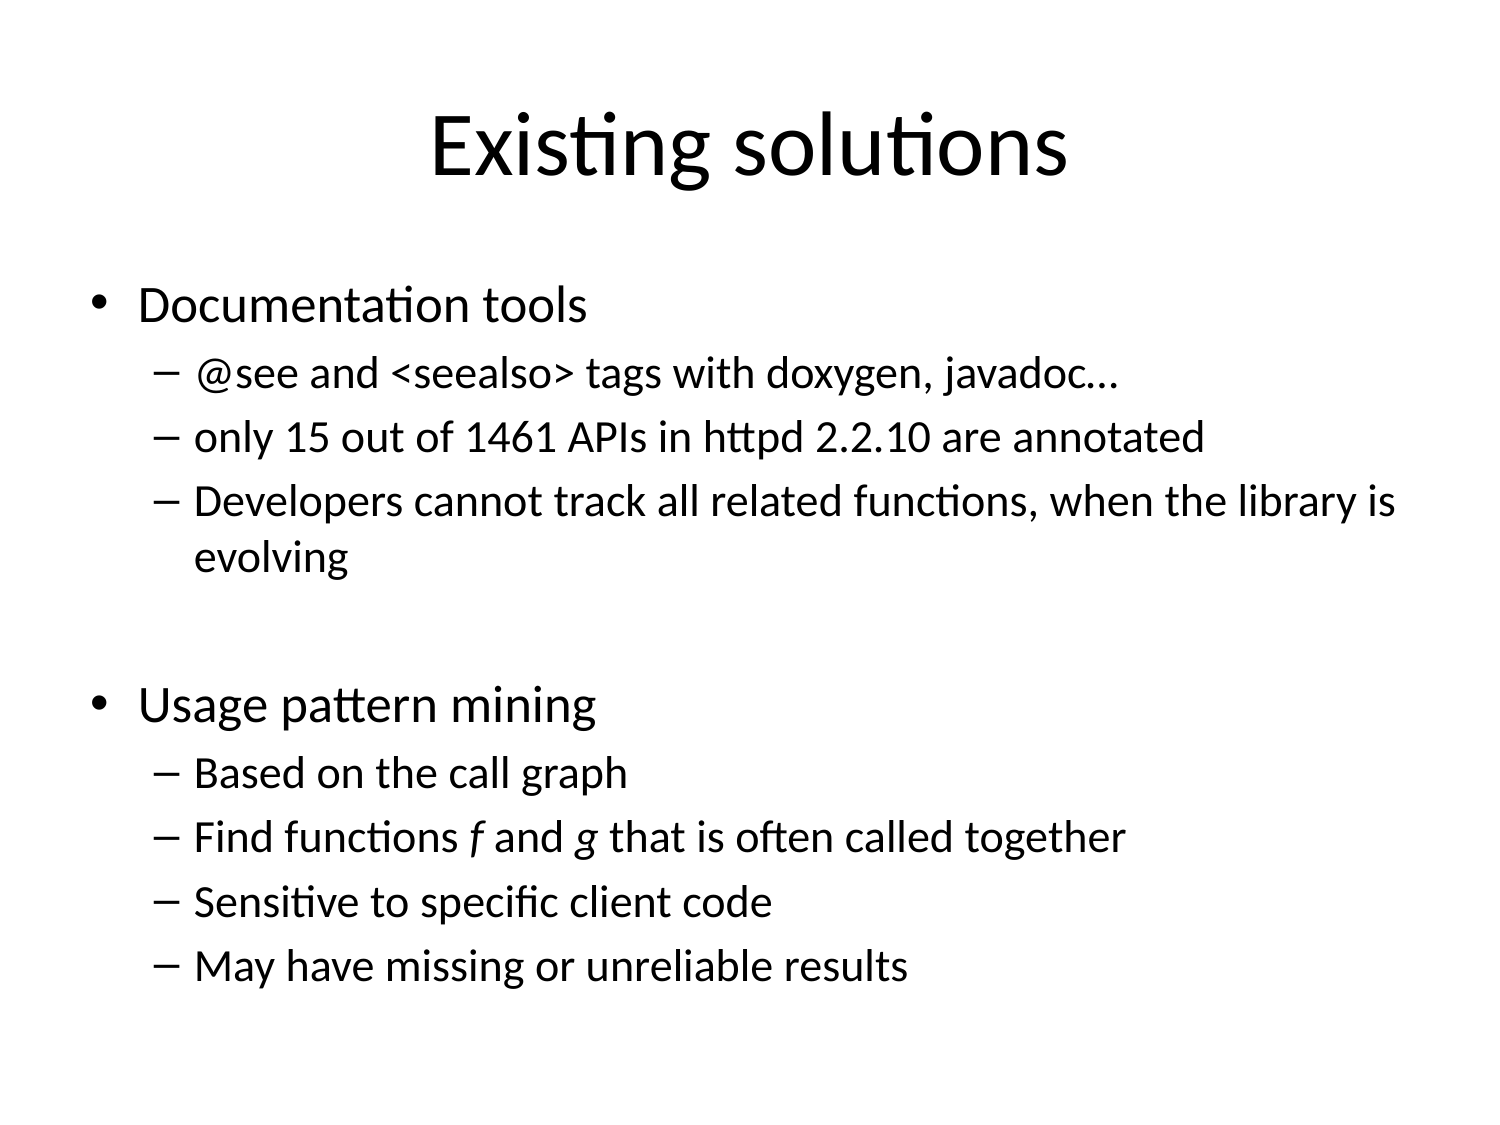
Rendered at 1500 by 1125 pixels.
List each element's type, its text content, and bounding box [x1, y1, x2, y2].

list Documentation tools @see and <seealso> tags with doxygen, javadoc… only 15 out of 1461 APIs in httpd 2.2.10 are annotated Developers cannot track all related functions, when the library is evolving Usage pattern mining Based on the call graph Find functions f and g that is often called together Sensitive to specific client code May have missing or unreliable results [75, 262, 1425, 1005]
title Existing solutions [75, 45, 1425, 233]
